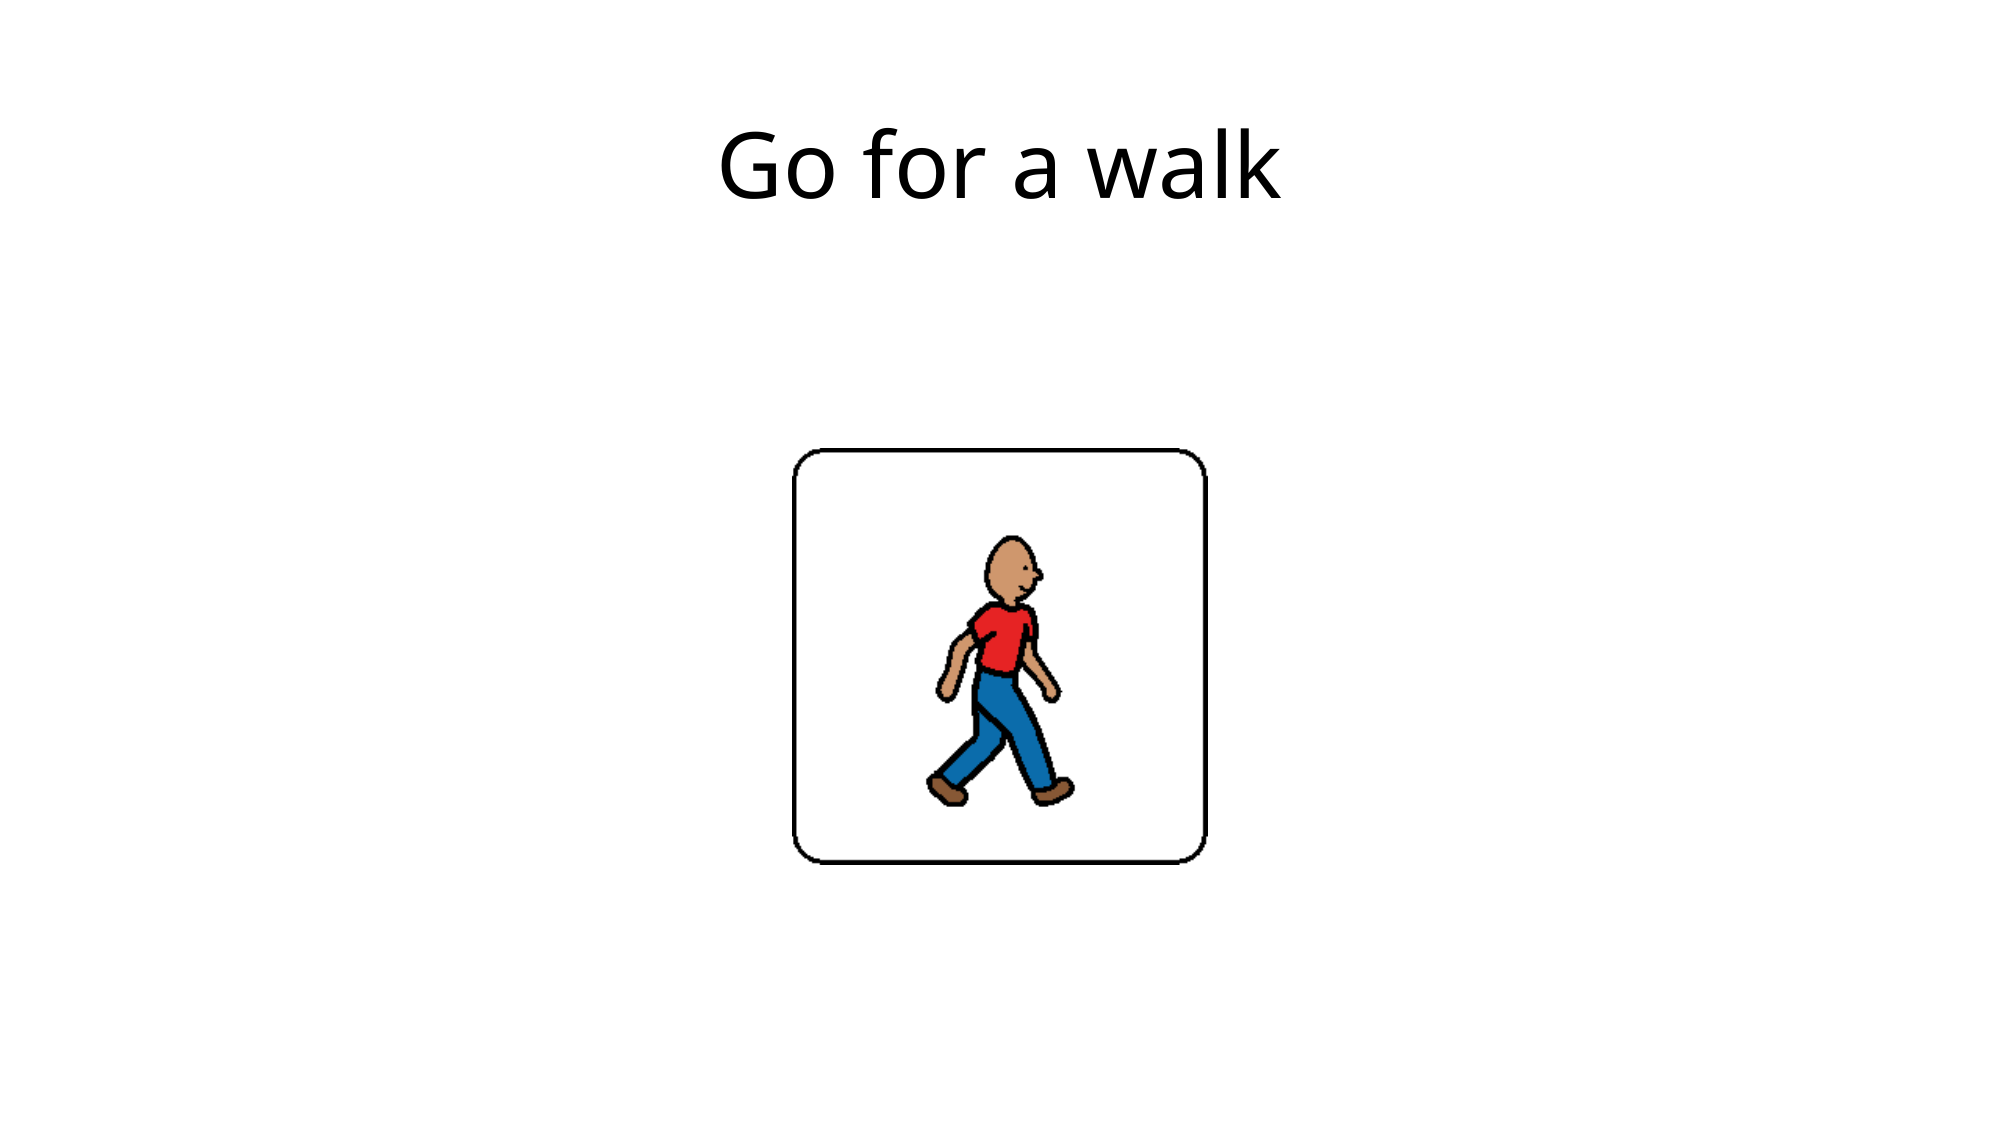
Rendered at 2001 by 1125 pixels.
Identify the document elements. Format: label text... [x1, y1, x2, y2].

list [792, 448, 1208, 865]
title Go for a walk [137, 59, 1863, 278]
